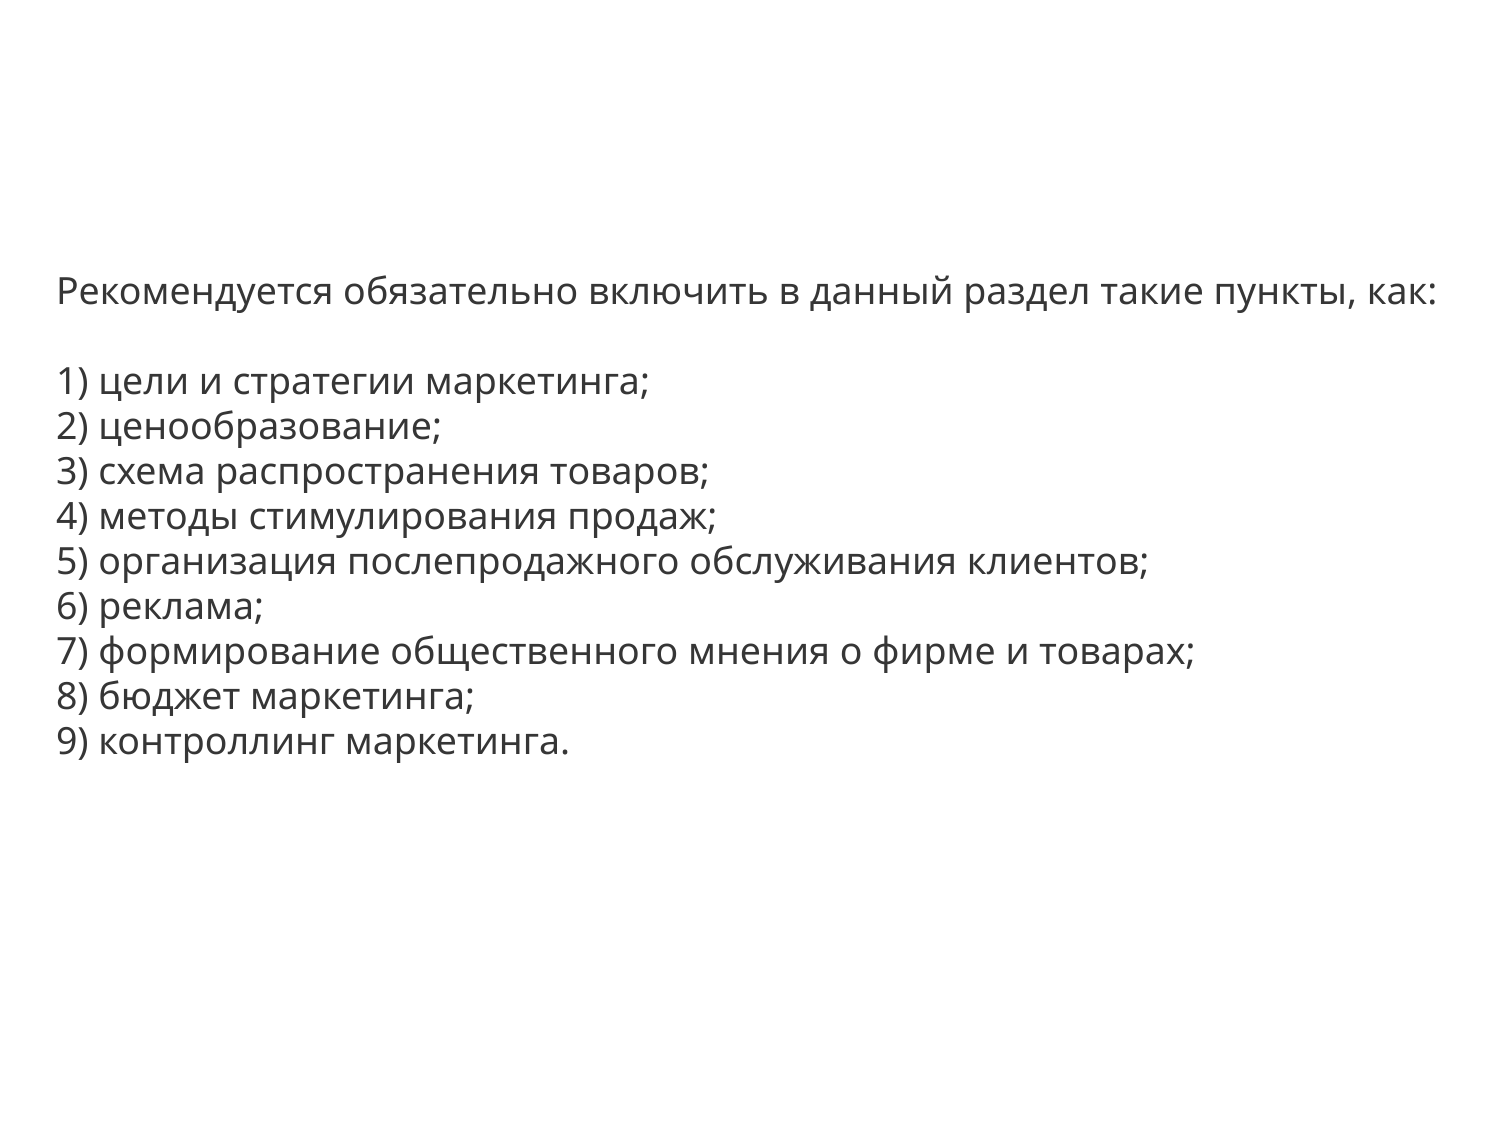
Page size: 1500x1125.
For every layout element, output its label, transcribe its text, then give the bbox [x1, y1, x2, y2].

text_box Рекомендуется обязательно включить в данный раздел такие пункты, как: 1) цели и стратегии маркетинга; 2) ценообразование; 3) схема распространения товаров; 4) методы стимулирования продаж; 5) организация послепродажного обслуживания клиентов; 6) реклама; 7) формирование общественного мнения о фирме и товарах; 8) бюджет маркетинга; 9) контроллинг маркетинга. [41, 259, 1471, 775]
